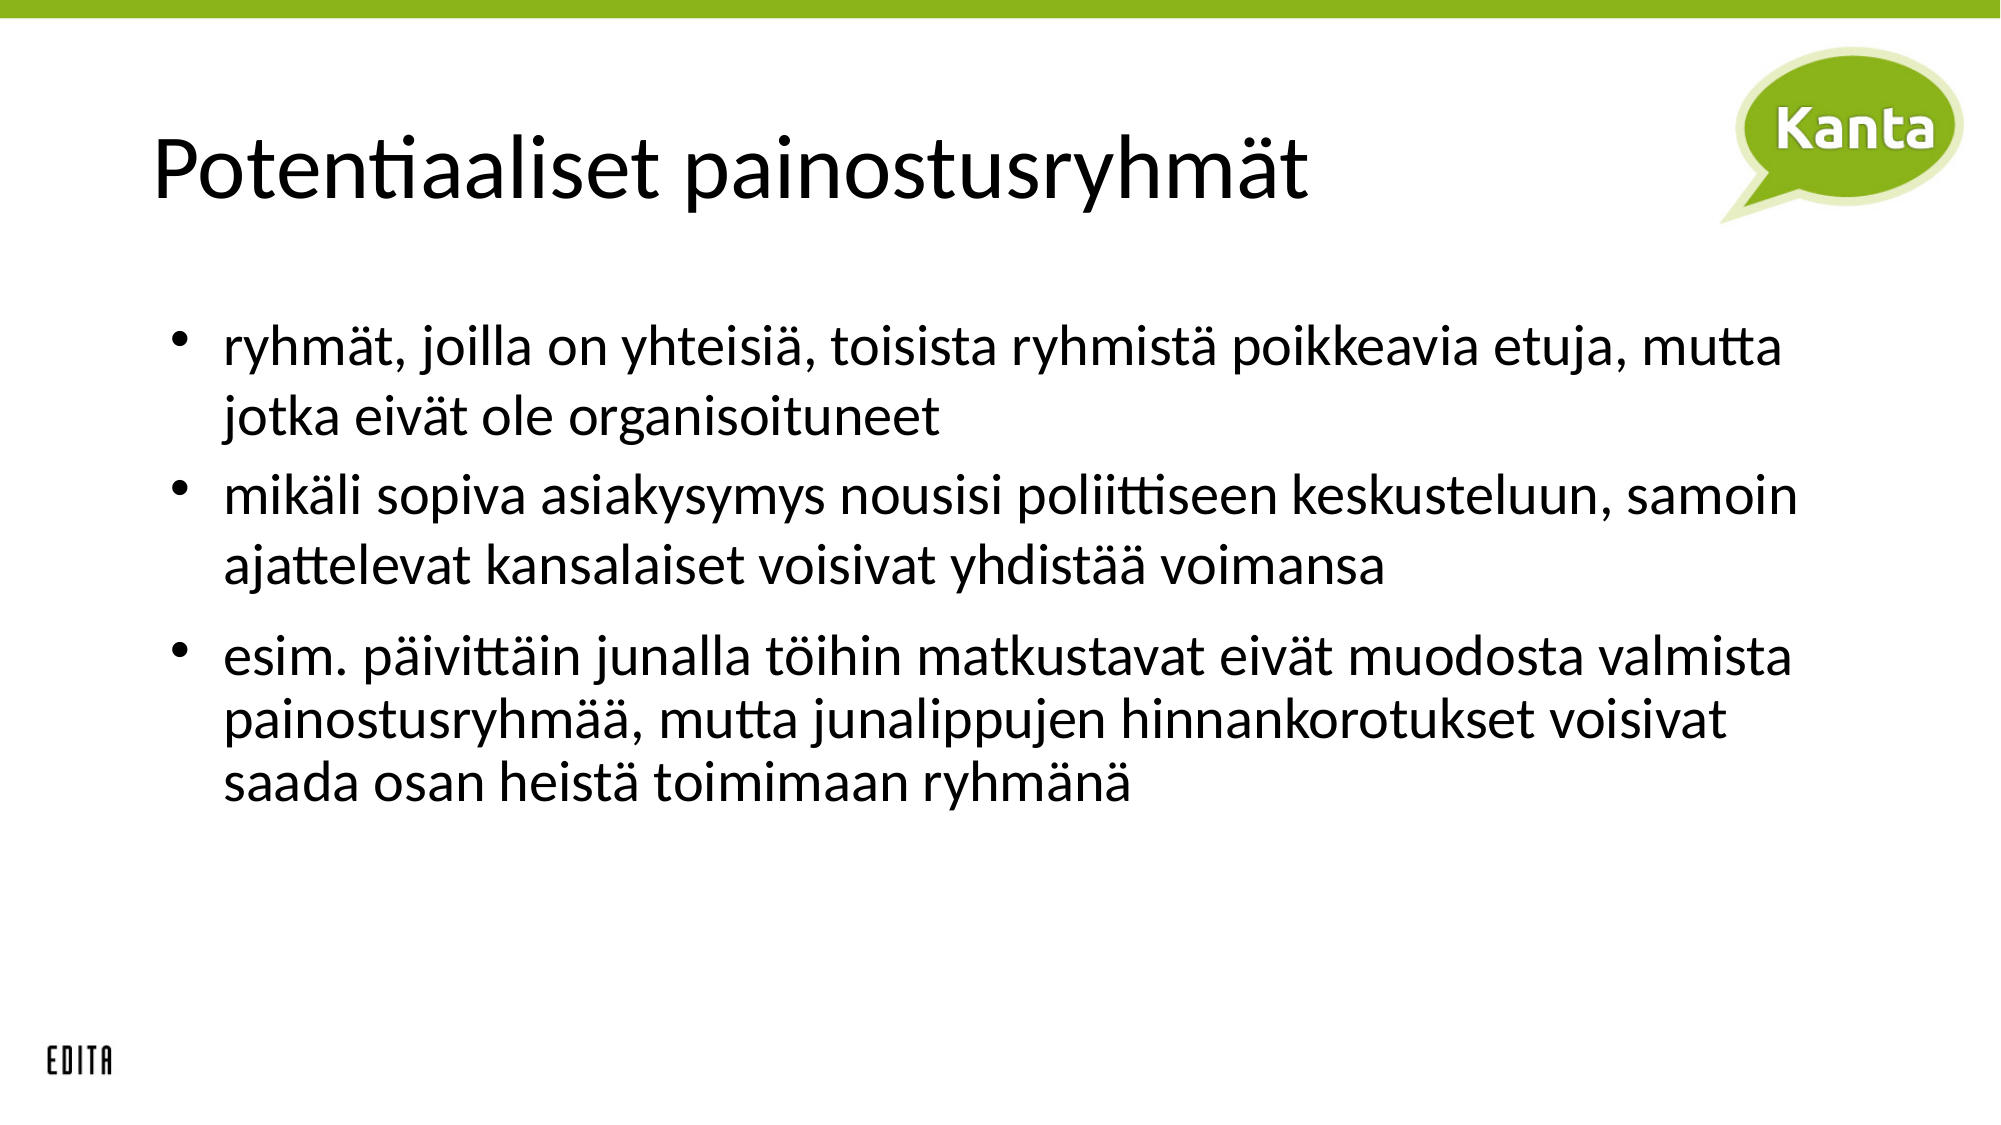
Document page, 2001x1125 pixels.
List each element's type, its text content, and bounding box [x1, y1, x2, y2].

picture [0, 0, 2001, 1125]
title Potentiaaliset painostusryhmät [137, 59, 1863, 278]
list ryhmät, joilla on yhteisiä, toisista ryhmistä poikkeavia etuja, mutta jotka eivät ole organisoituneet mikäli sopiva asiakysymys nousisi poliittiseen keskusteluun, samoin ajattelevat kansalaiset voisivat yhdistää voimansa esim. päivittäin junalla töihin matkustavat eivät muodosta valmista painostusryhmää, mutta junalippujen hinnankorotukset voisivat saada osan heistä toimimaan ryhmänä [137, 299, 1863, 1014]
